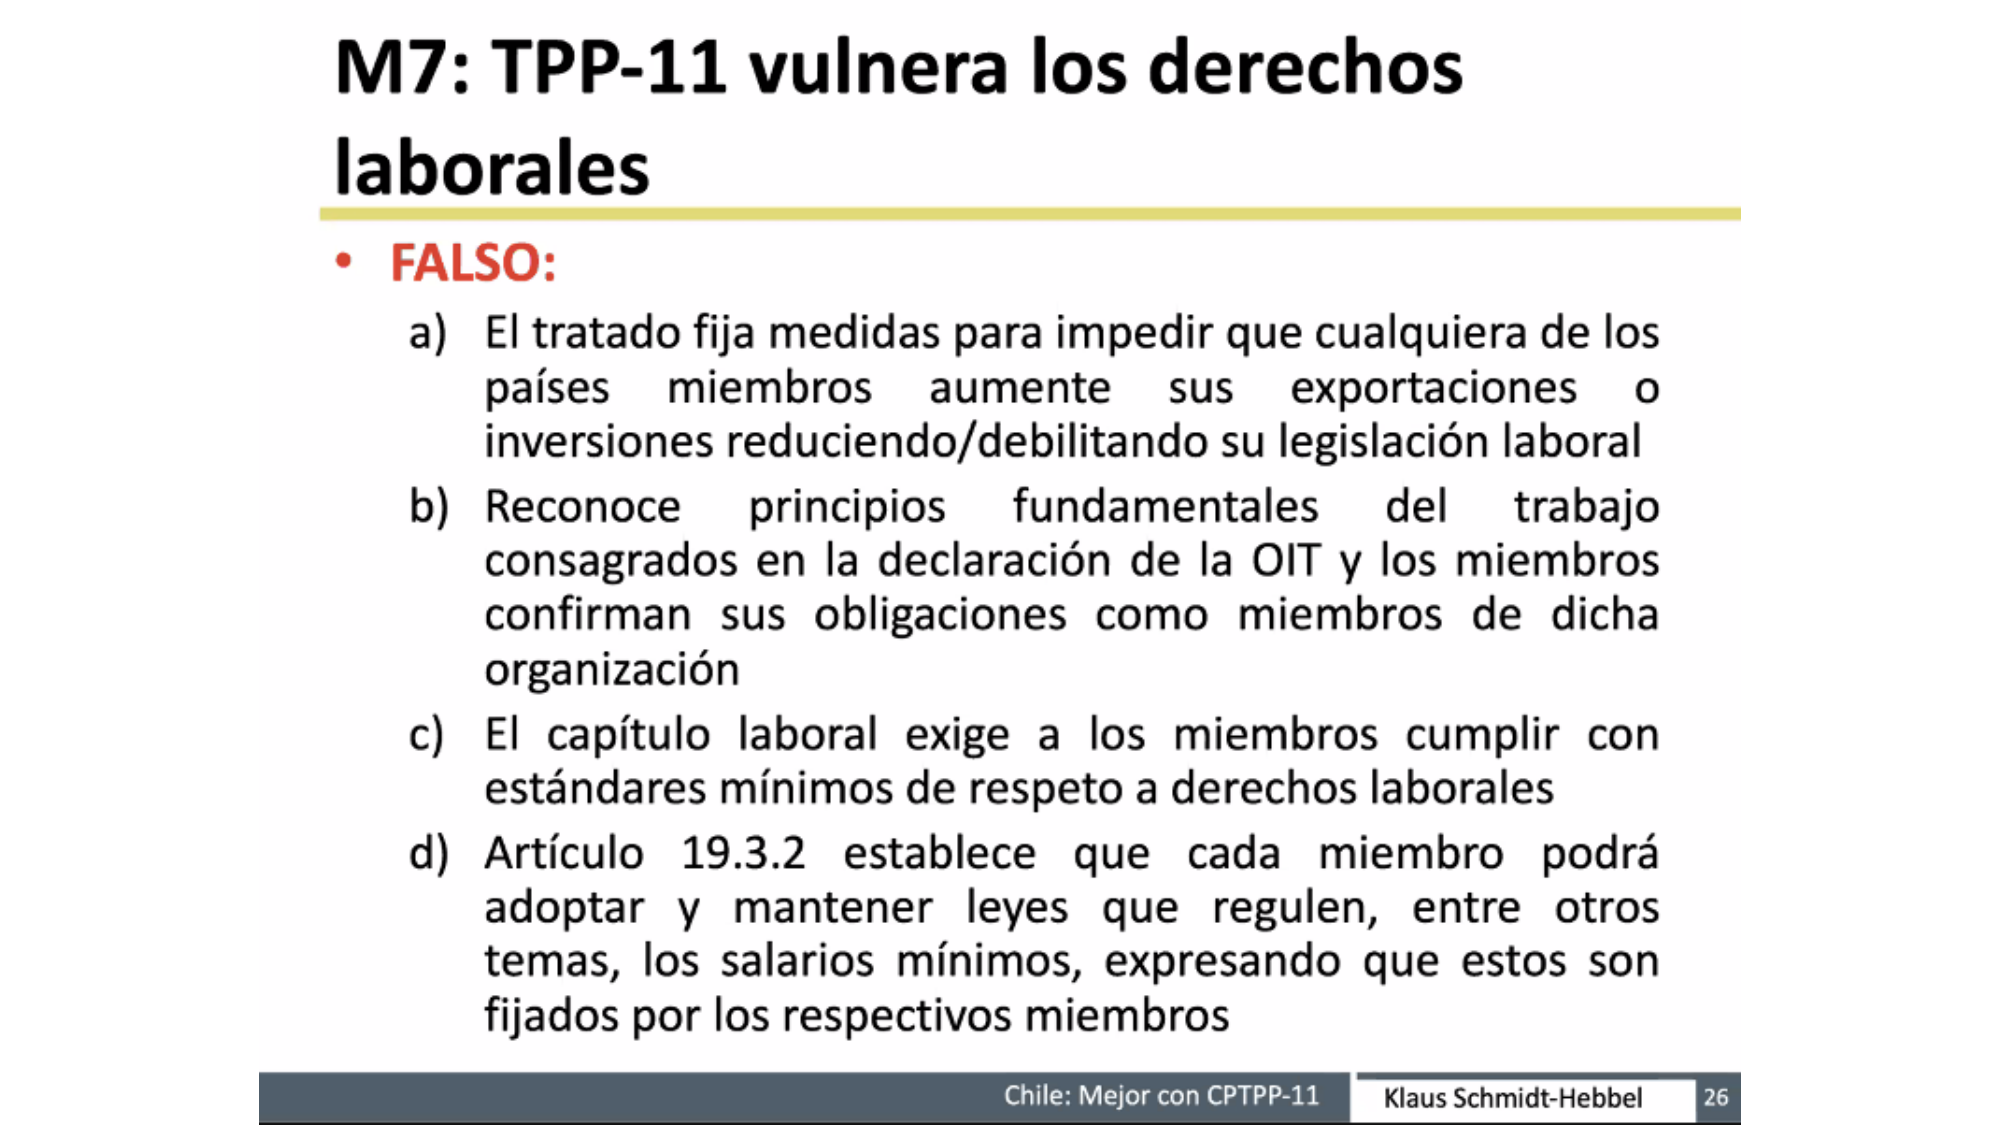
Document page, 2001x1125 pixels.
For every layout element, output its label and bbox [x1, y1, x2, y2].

picture [258, 0, 1741, 1125]
